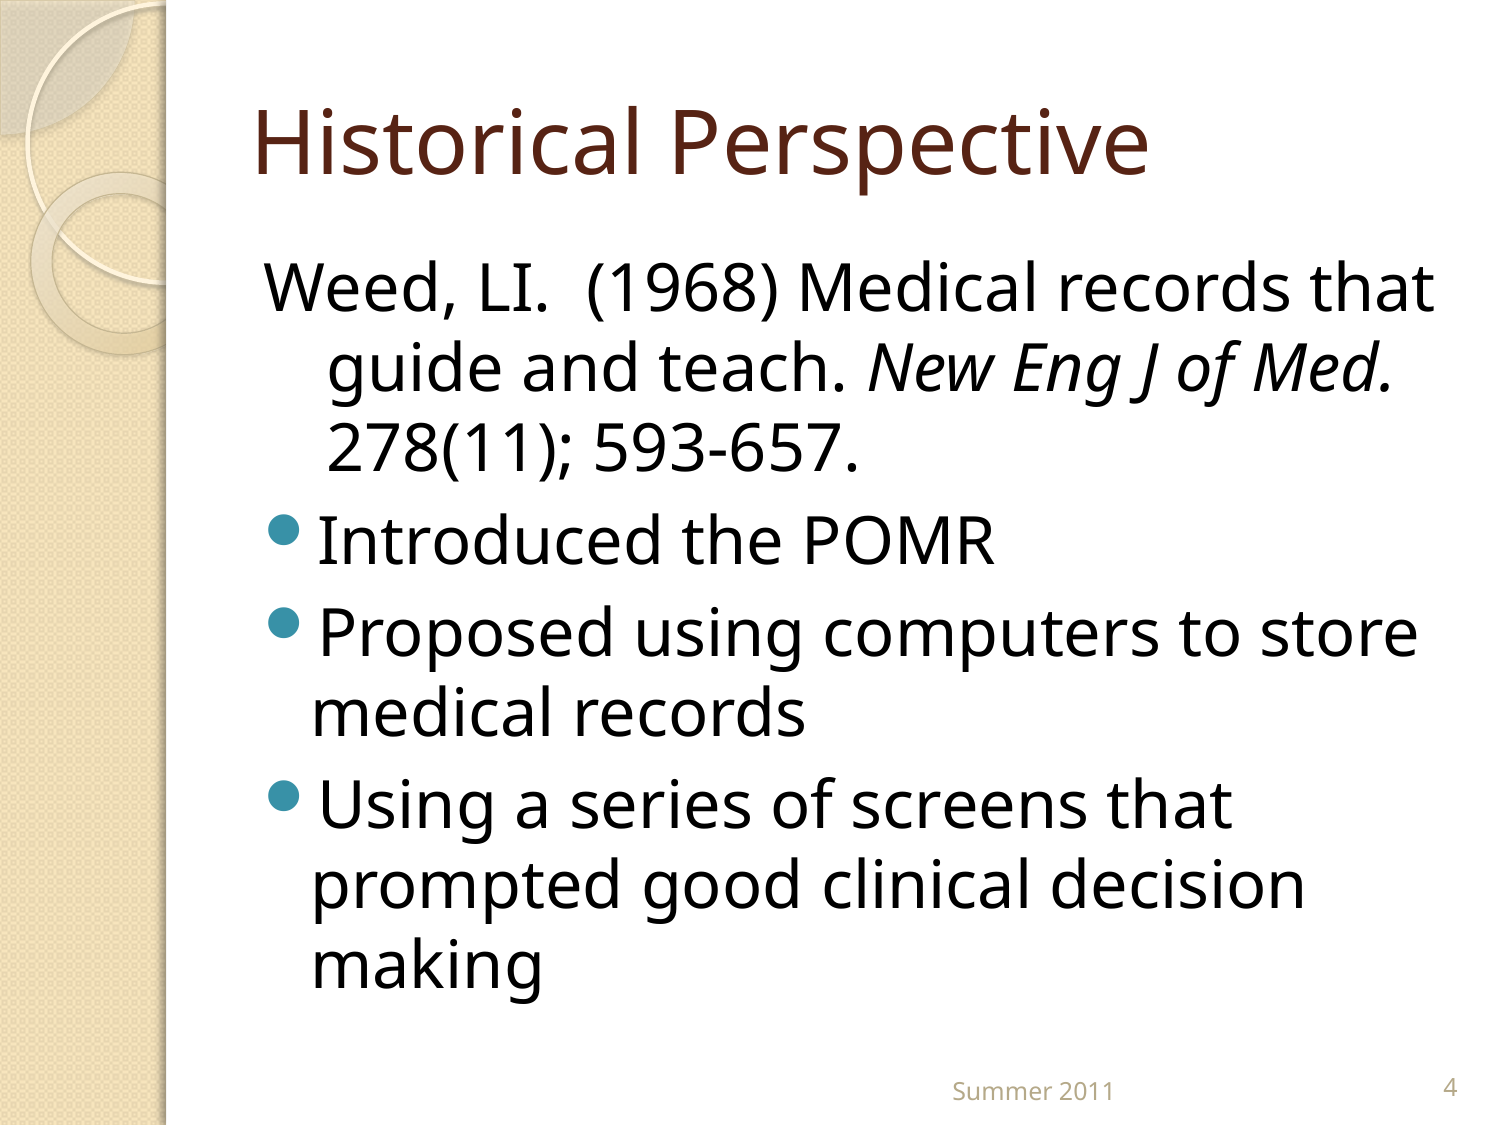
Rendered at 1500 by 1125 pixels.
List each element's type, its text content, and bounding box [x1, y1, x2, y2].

slide_number 4 [1413, 1034, 1488, 1113]
footer Summer 2011 [937, 1034, 1413, 1113]
list Weed, LI. (1968) Medical records that guide and teach. New Eng J of Med. 278(11); 593-657. Introduced the POMR Proposed using computers to store medical records Using a series of screens that prompted good clinical decision making [235, 237, 1466, 1026]
title Historical Perspective [235, 45, 1466, 233]
